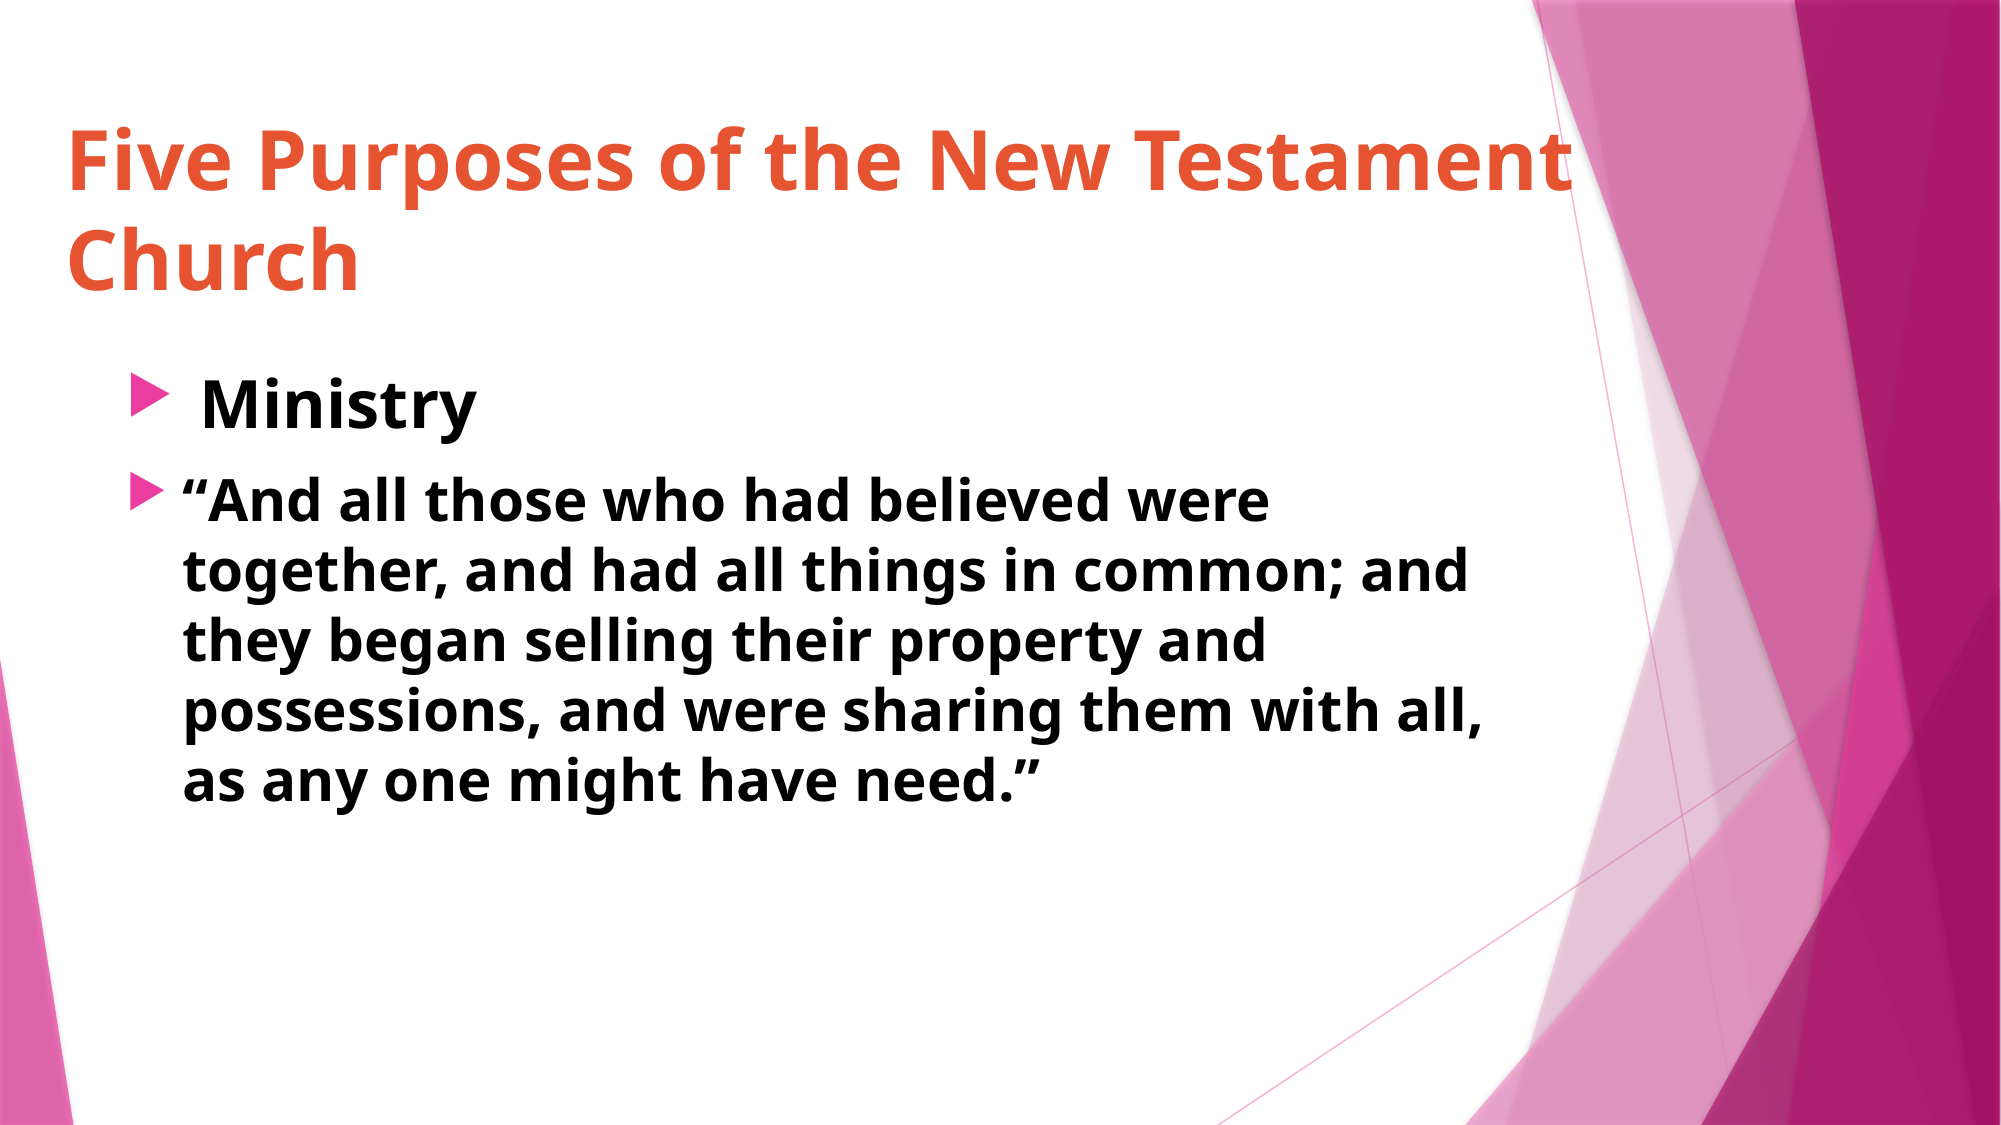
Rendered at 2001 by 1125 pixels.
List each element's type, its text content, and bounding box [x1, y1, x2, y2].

list Ministry “And all those who had believed were together, and had all things in common; and they began selling their property and possessions, and were sharing them with all, as any one might have need.” [111, 354, 1522, 992]
title Five Purposes of the New Testament Church [50, 99, 1604, 317]
